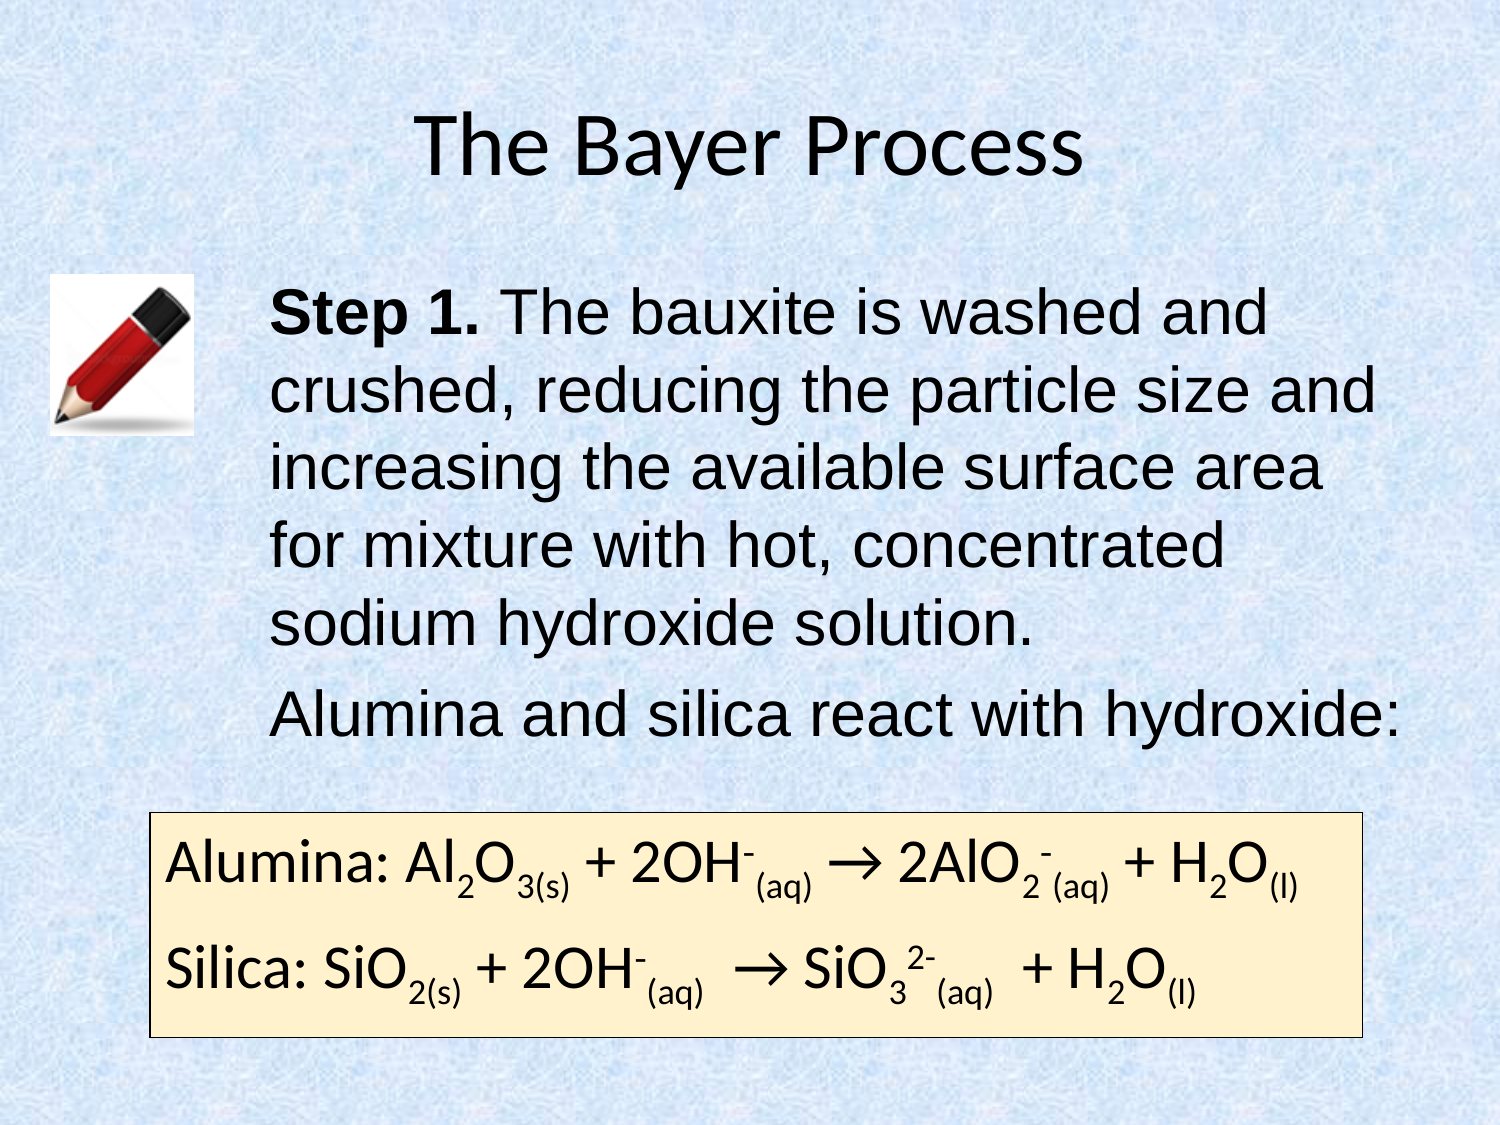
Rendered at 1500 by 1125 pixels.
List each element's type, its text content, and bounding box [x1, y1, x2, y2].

text_box Alumina: Al2O3(s) + 2OH-(aq) → 2AlO2-(aq) + H2O(l) Silica: SiO2(s) + 2OH-(aq) → SiO32-(aq) + H2O(l) [149, 812, 1363, 1038]
title The Bayer Process [75, 45, 1425, 233]
picture [0, 0, 1500, 1125]
list Step 1. The bauxite is washed and crushed, reducing the particle size and increasing the available surface area for mixture with hot, concentrated sodium hydroxide solution. Alumina and silica react with hydroxide: [200, 262, 1425, 825]
